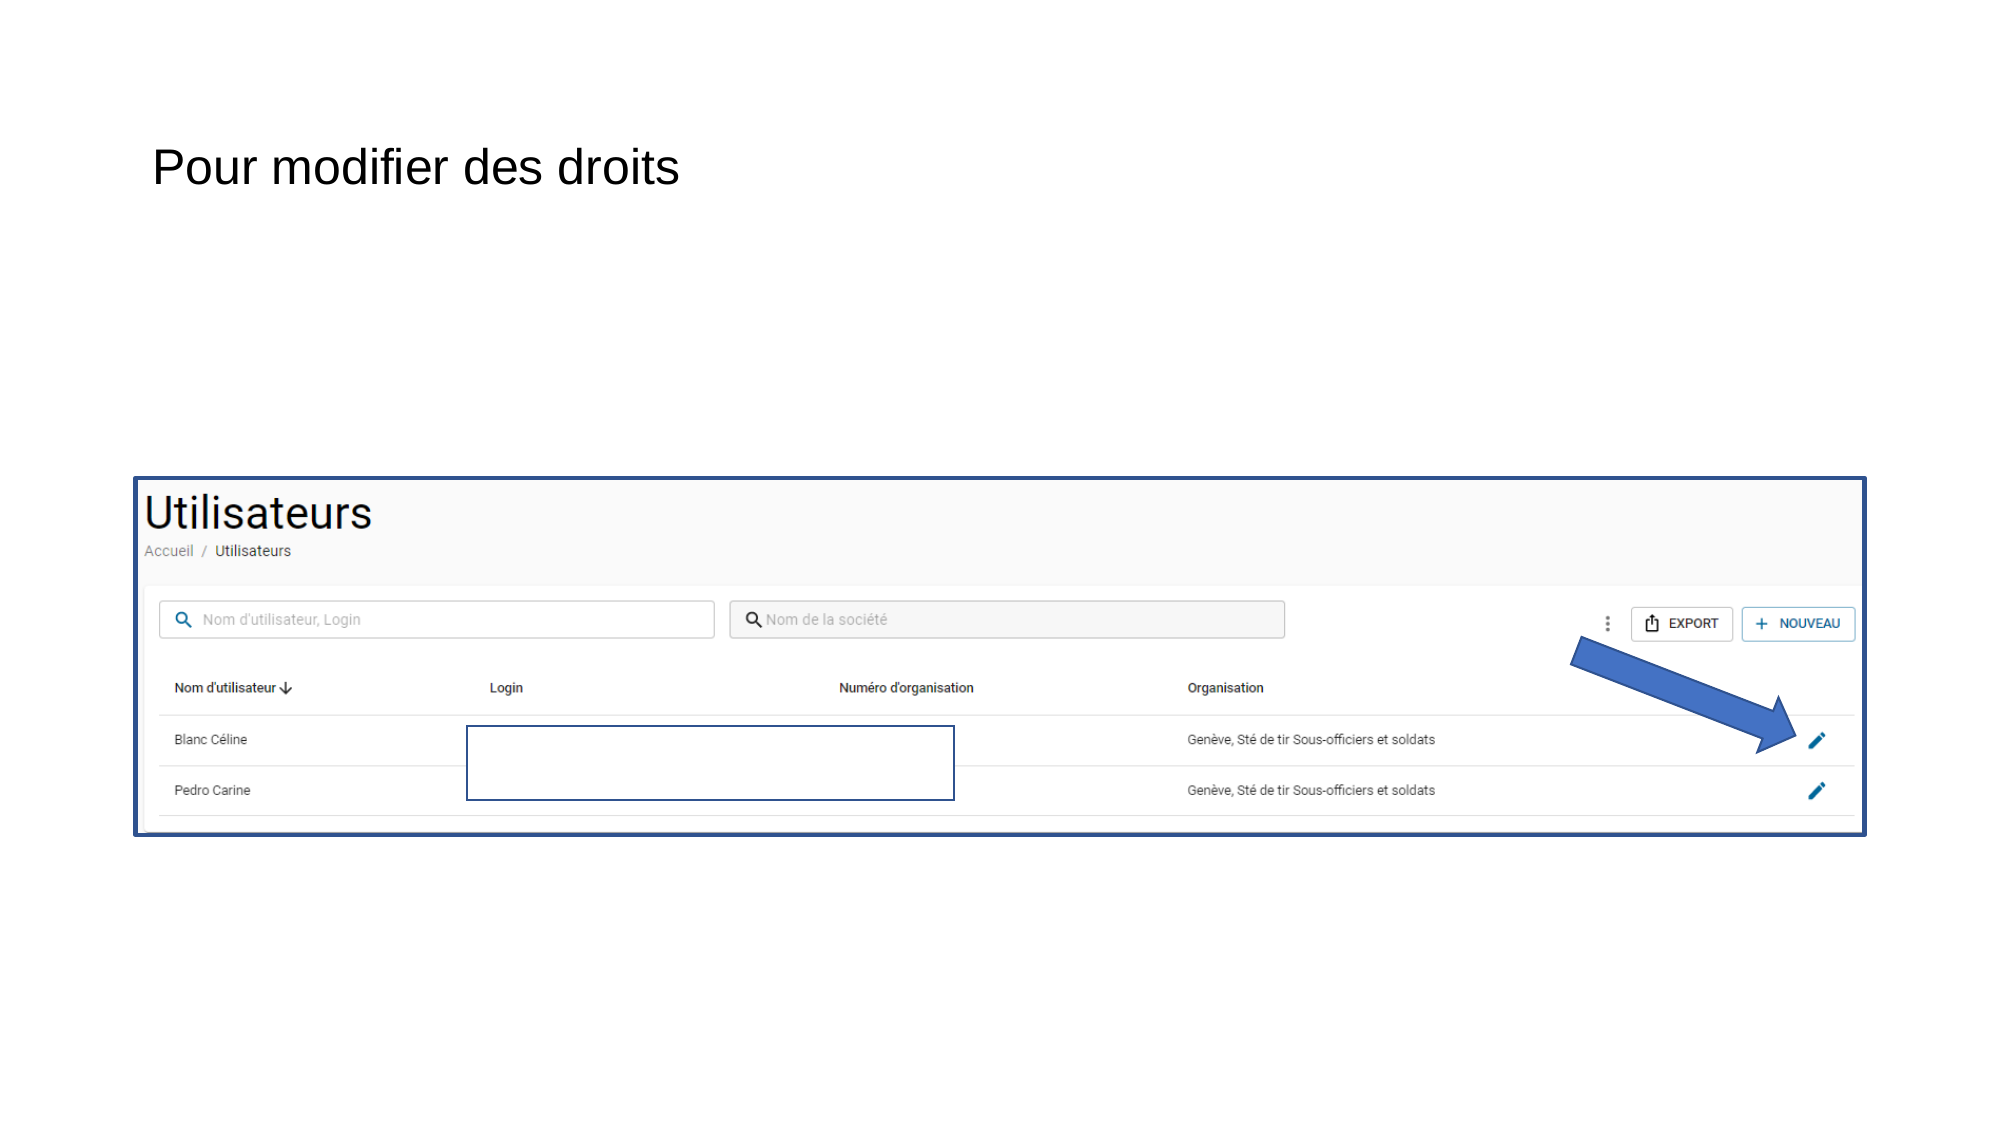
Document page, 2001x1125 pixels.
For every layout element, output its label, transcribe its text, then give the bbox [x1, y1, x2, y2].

title Pour modifier des droits [137, 59, 1863, 278]
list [137, 479, 1863, 833]
